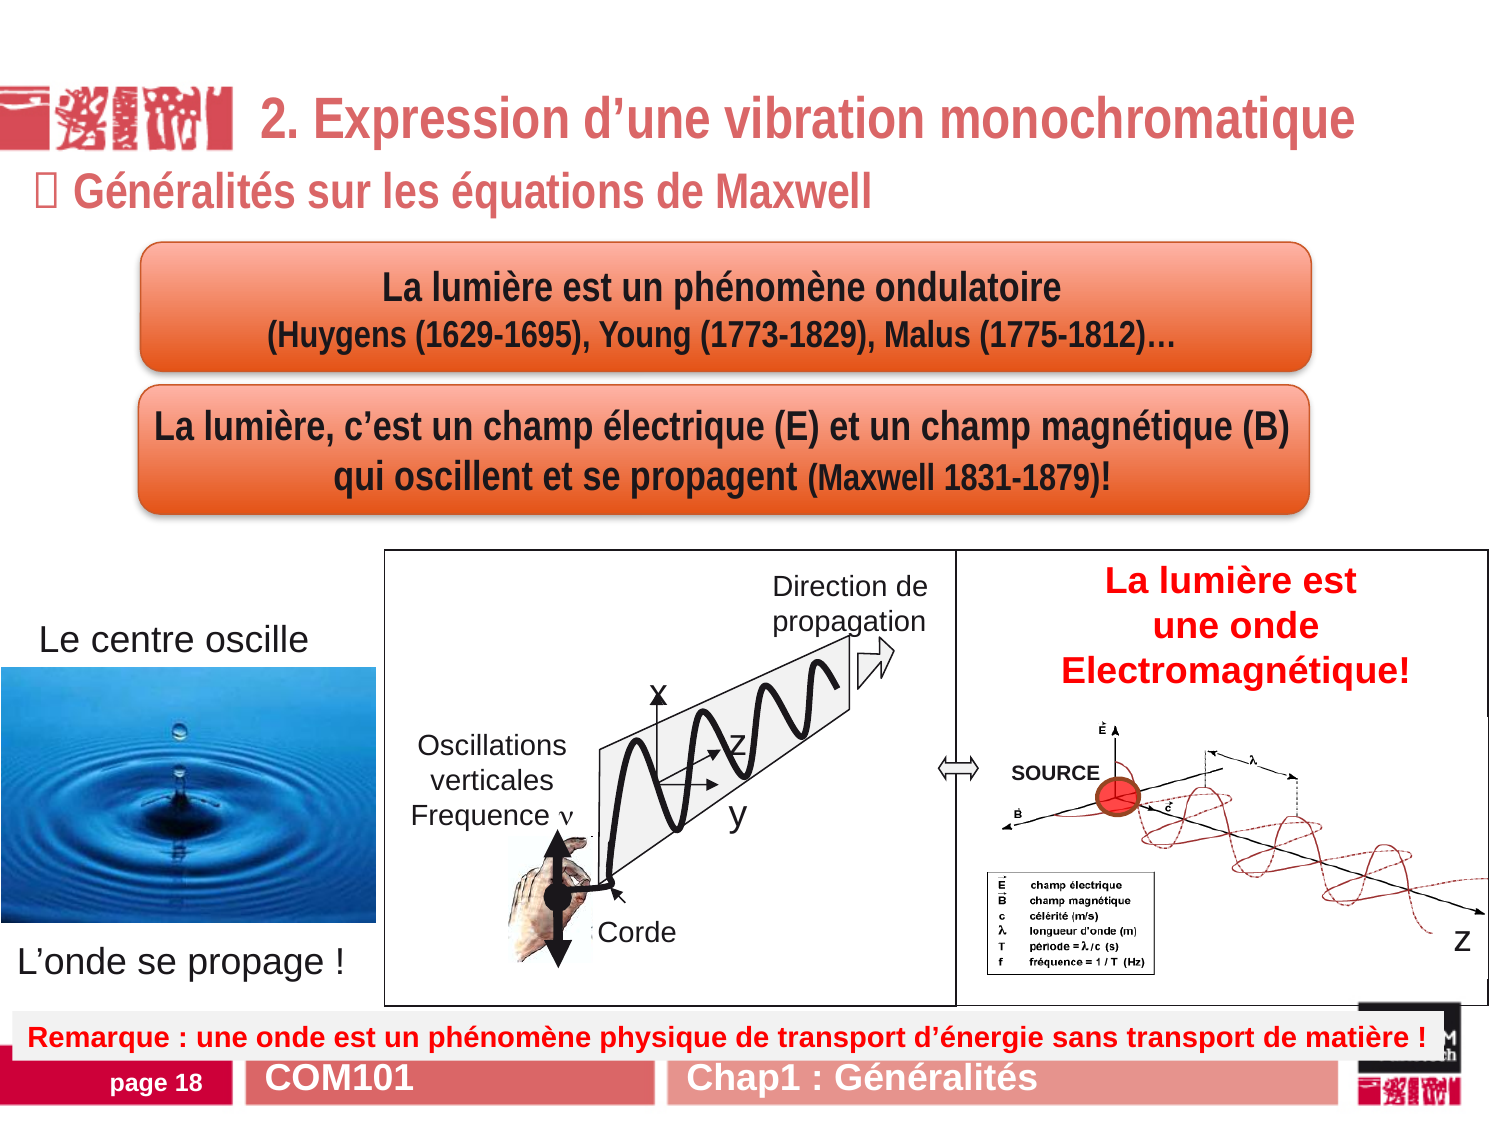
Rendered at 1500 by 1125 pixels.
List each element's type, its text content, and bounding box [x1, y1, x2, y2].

text_box La lumière est un phénomène ondulatoire (Huygens (1629-1695), Young (1773-1829), Malus (1775-1812)… [155, 252, 1289, 363]
text_box  Généralités sur les équations de Maxwell [16, 150, 889, 226]
text_box [139, 241, 1313, 373]
slide_number page 17 [94, 1061, 232, 1107]
text_box COM101 Chap1 : Généralités [249, 1045, 1463, 1111]
picture [0, 0, 1500, 1125]
text_box Remarque : une onde est un phénomène physique de transport d’énergie sans transport de matière ! [12, 1011, 1444, 1061]
text_box 2. Expression d’une vibration monochromatique [245, 72, 1458, 163]
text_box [0, 607, 377, 991]
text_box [138, 384, 1310, 515]
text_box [384, 548, 1489, 1007]
